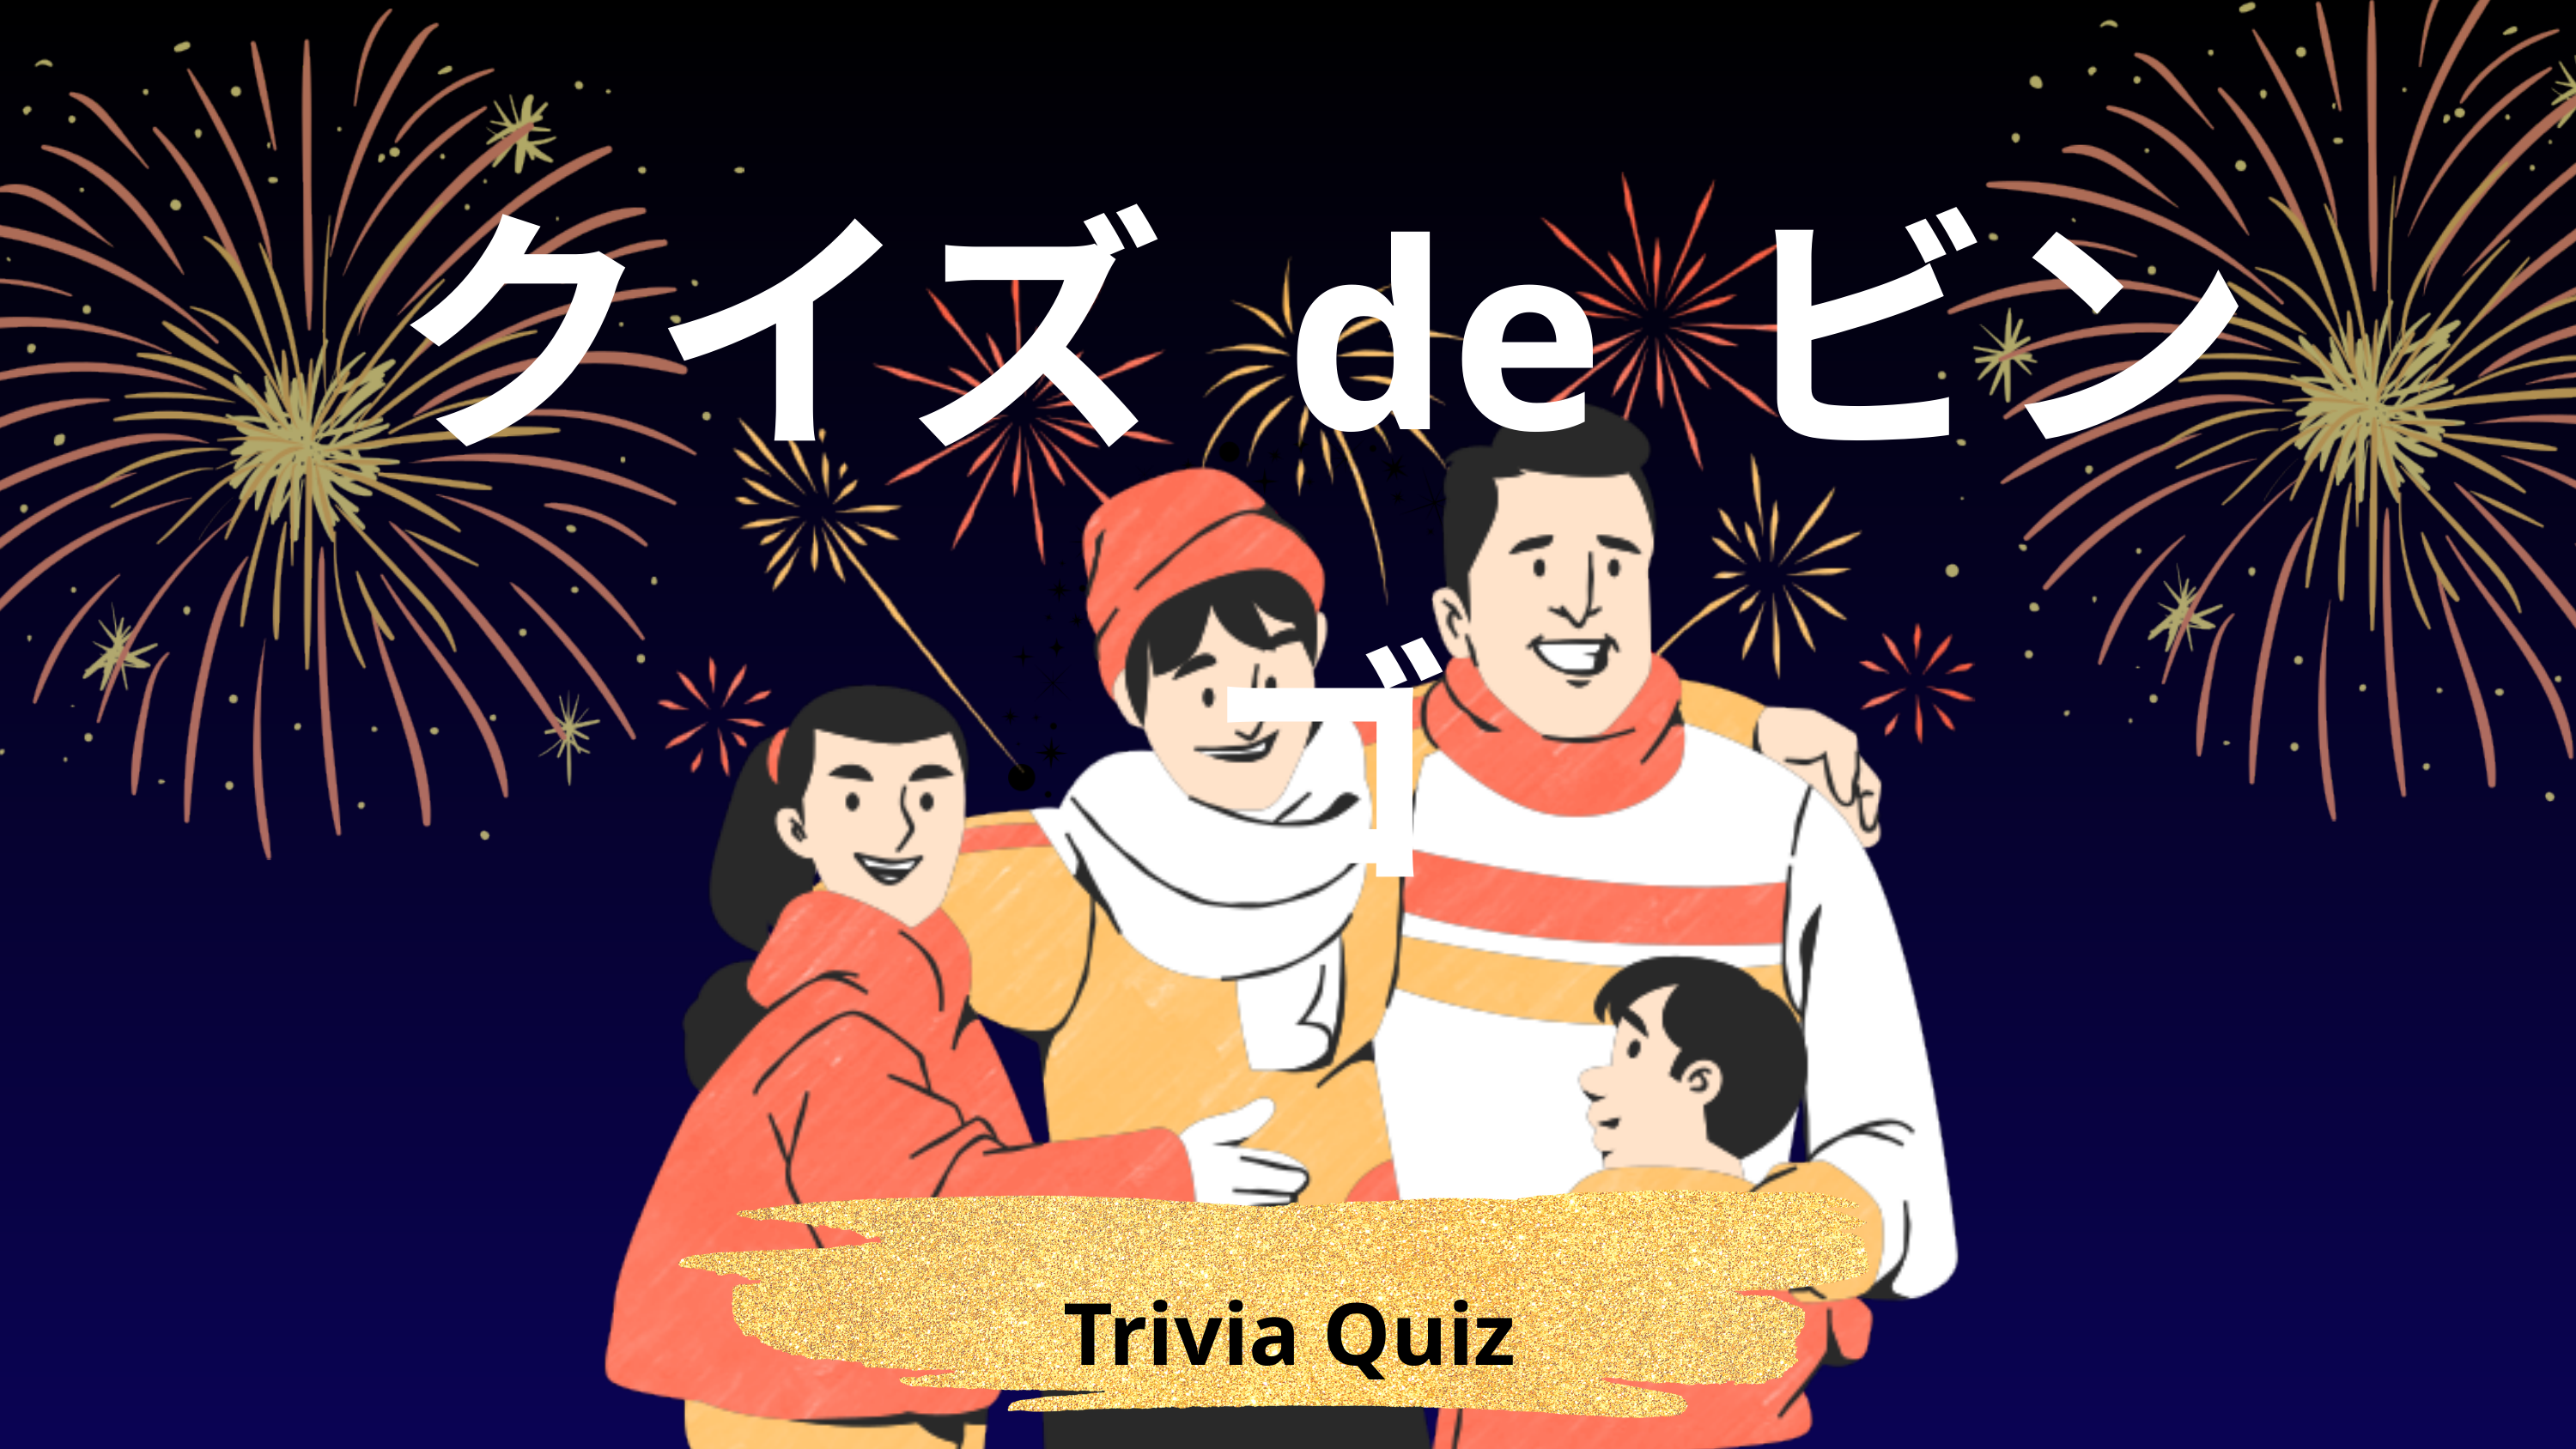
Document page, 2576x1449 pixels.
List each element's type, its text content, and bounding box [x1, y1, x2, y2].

text_box [0, 9, 744, 861]
text_box クイズ de ビンゴ [340, 48, 2306, 916]
text_box [600, 916, 1976, 1449]
text_box Trivia Quiz [731, 1239, 1916, 1383]
text_box [677, 1190, 1870, 1418]
text_box [1915, 0, 2576, 822]
